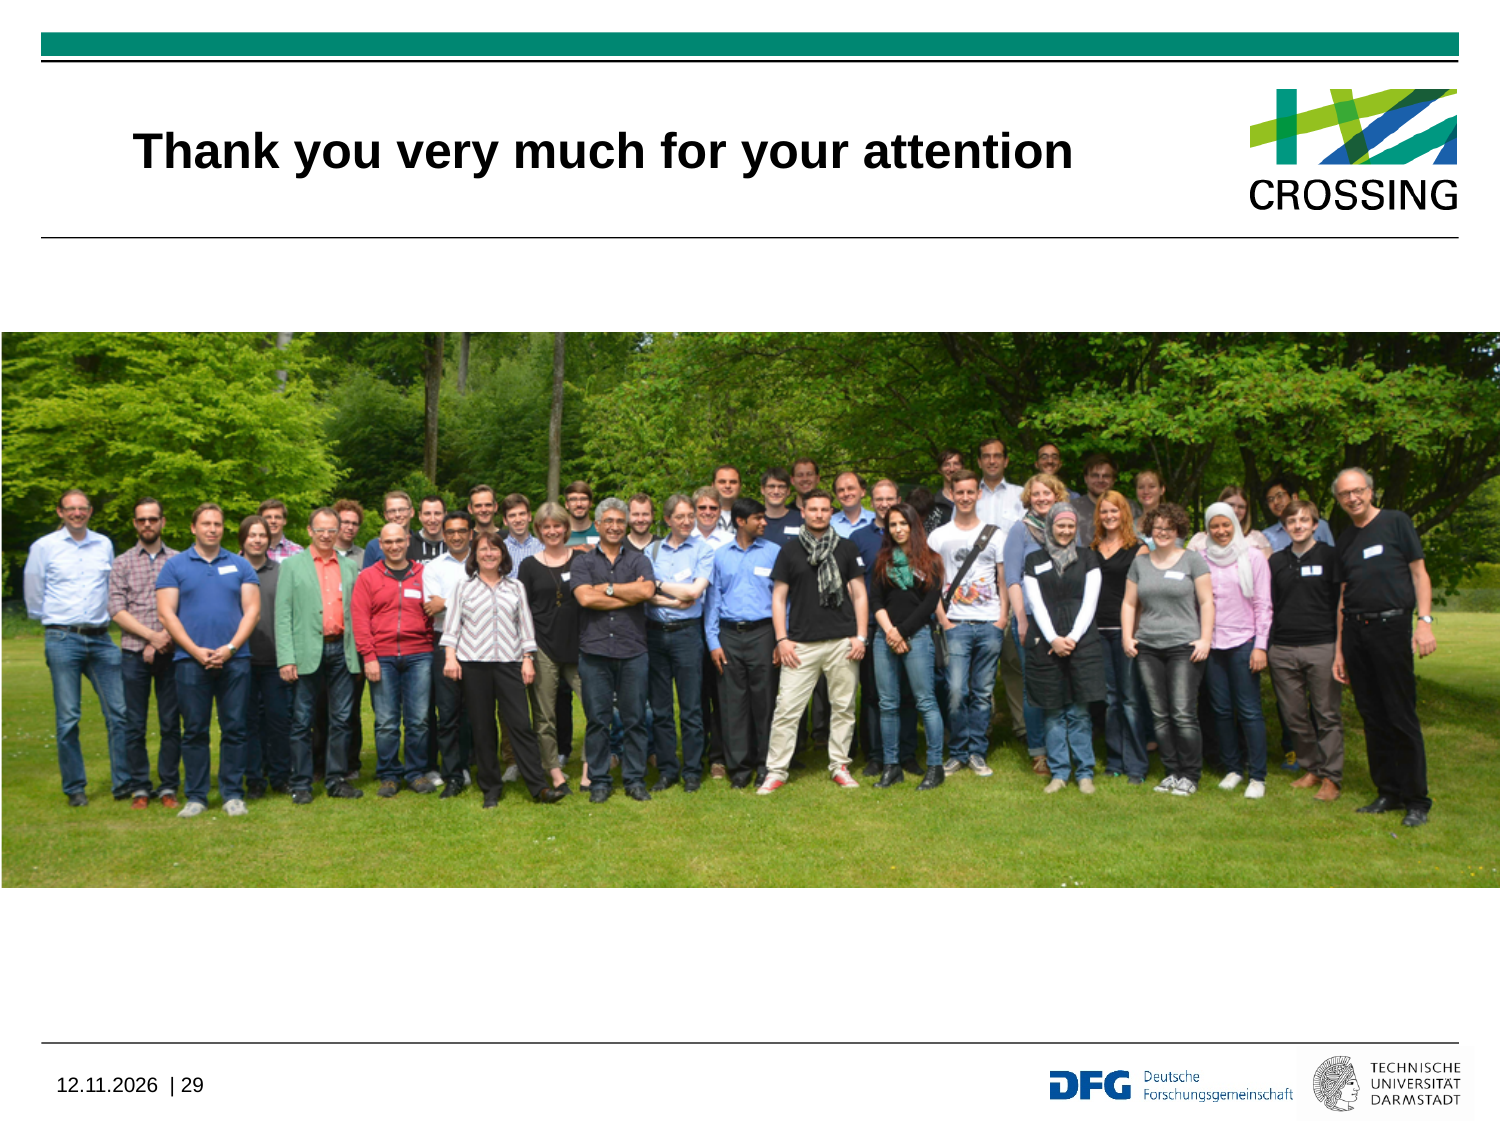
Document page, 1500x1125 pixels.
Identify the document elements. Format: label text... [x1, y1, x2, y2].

picture [1, 331, 1500, 888]
picture [1296, 1046, 1475, 1121]
picture [1050, 1070, 1293, 1102]
picture [1231, 70, 1475, 228]
title Thank you very much for your attention [58, 79, 1149, 218]
